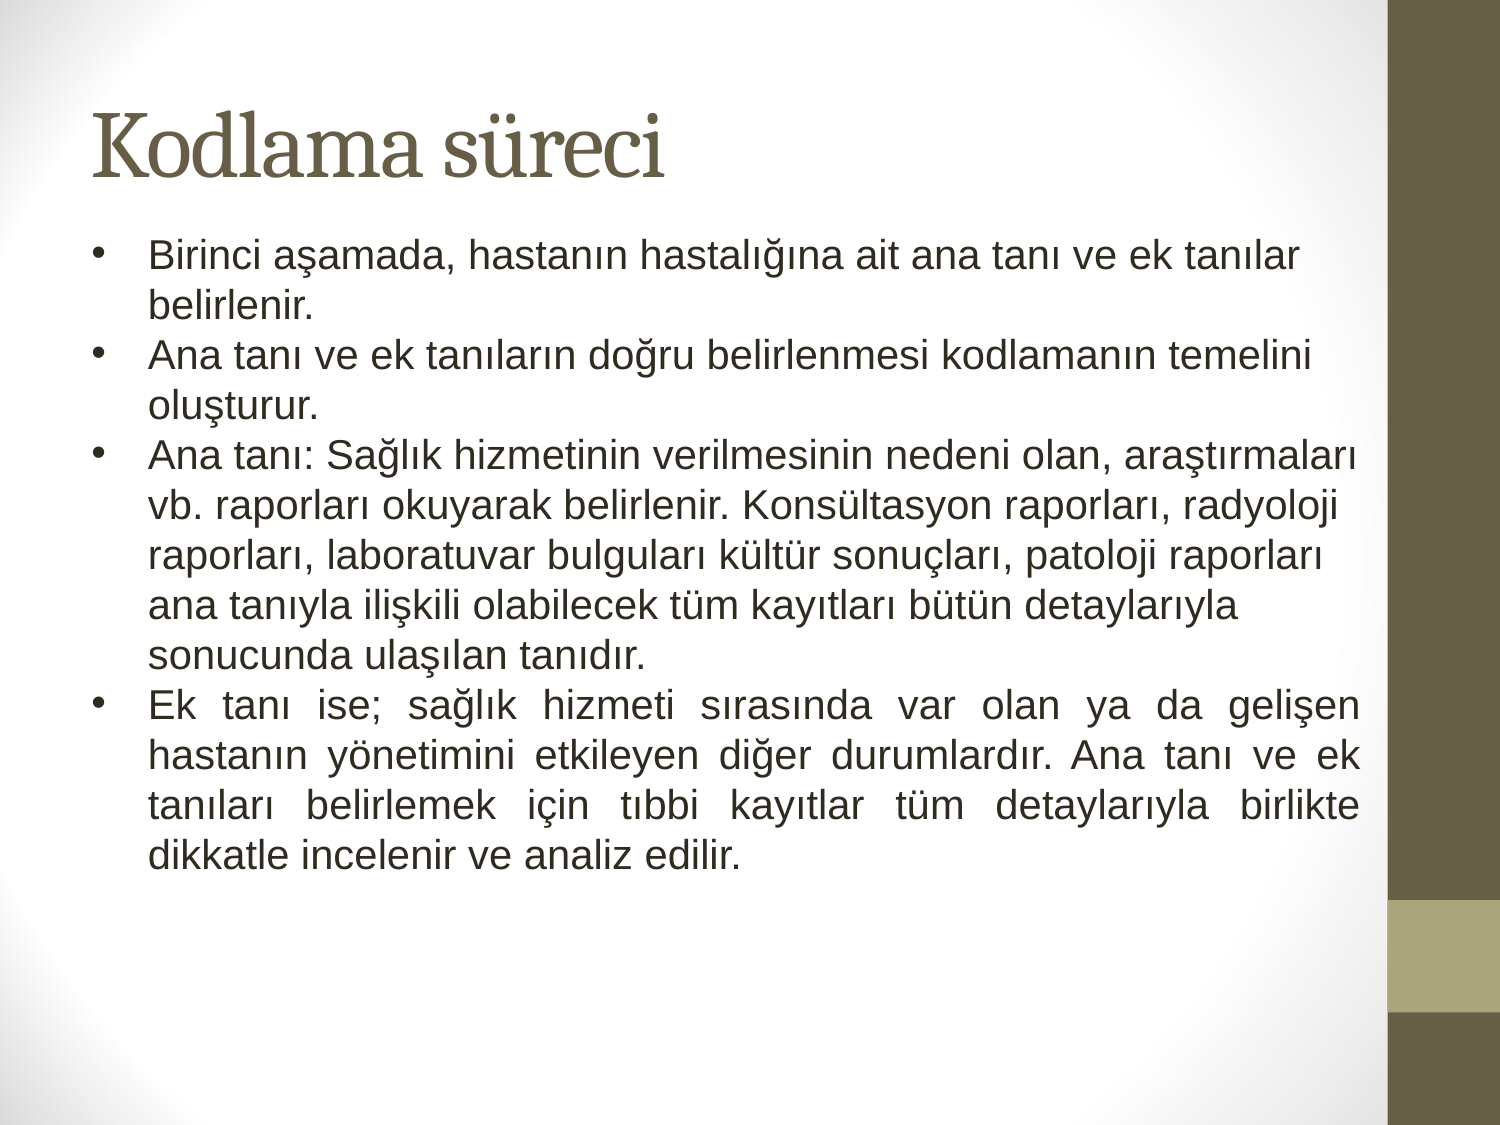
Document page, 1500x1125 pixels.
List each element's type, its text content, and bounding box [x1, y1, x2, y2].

picture [0, 0, 1387, 1125]
title Kodlama süreci [75, 45, 1325, 233]
text_box Birinci aşamada, hastanın hastalığına ait ana tanı ve ek tanılar belirlenir. Ana tanı ve ek tanıların doğru belirlenmesi kodlamanın temelini oluşturur. Ana tanı: Sağlık hizmetinin verilmesinin nedeni olan, araştırmaları vb. raporları okuyarak belirlenir. Konsültasyon raporları, radyoloji raporları, laboratuvar bulguları kültür sonuçları, patoloji raporları ana tanıyla ilişkili olabilecek tüm kayıtları bütün detaylarıyla sonucunda ulaşılan tanıdır. Ek tanı ise; sağlık hizmeti sırasında var olan ya da gelişen hastanın yönetimini etkileyen diğer durumlardır. Ana tanı ve ek tanıları belirlemek için tıbbi kayıtlar tüm detaylarıyla birlikte dikkatle incelenir ve analiz edilir. [76, 220, 1376, 886]
